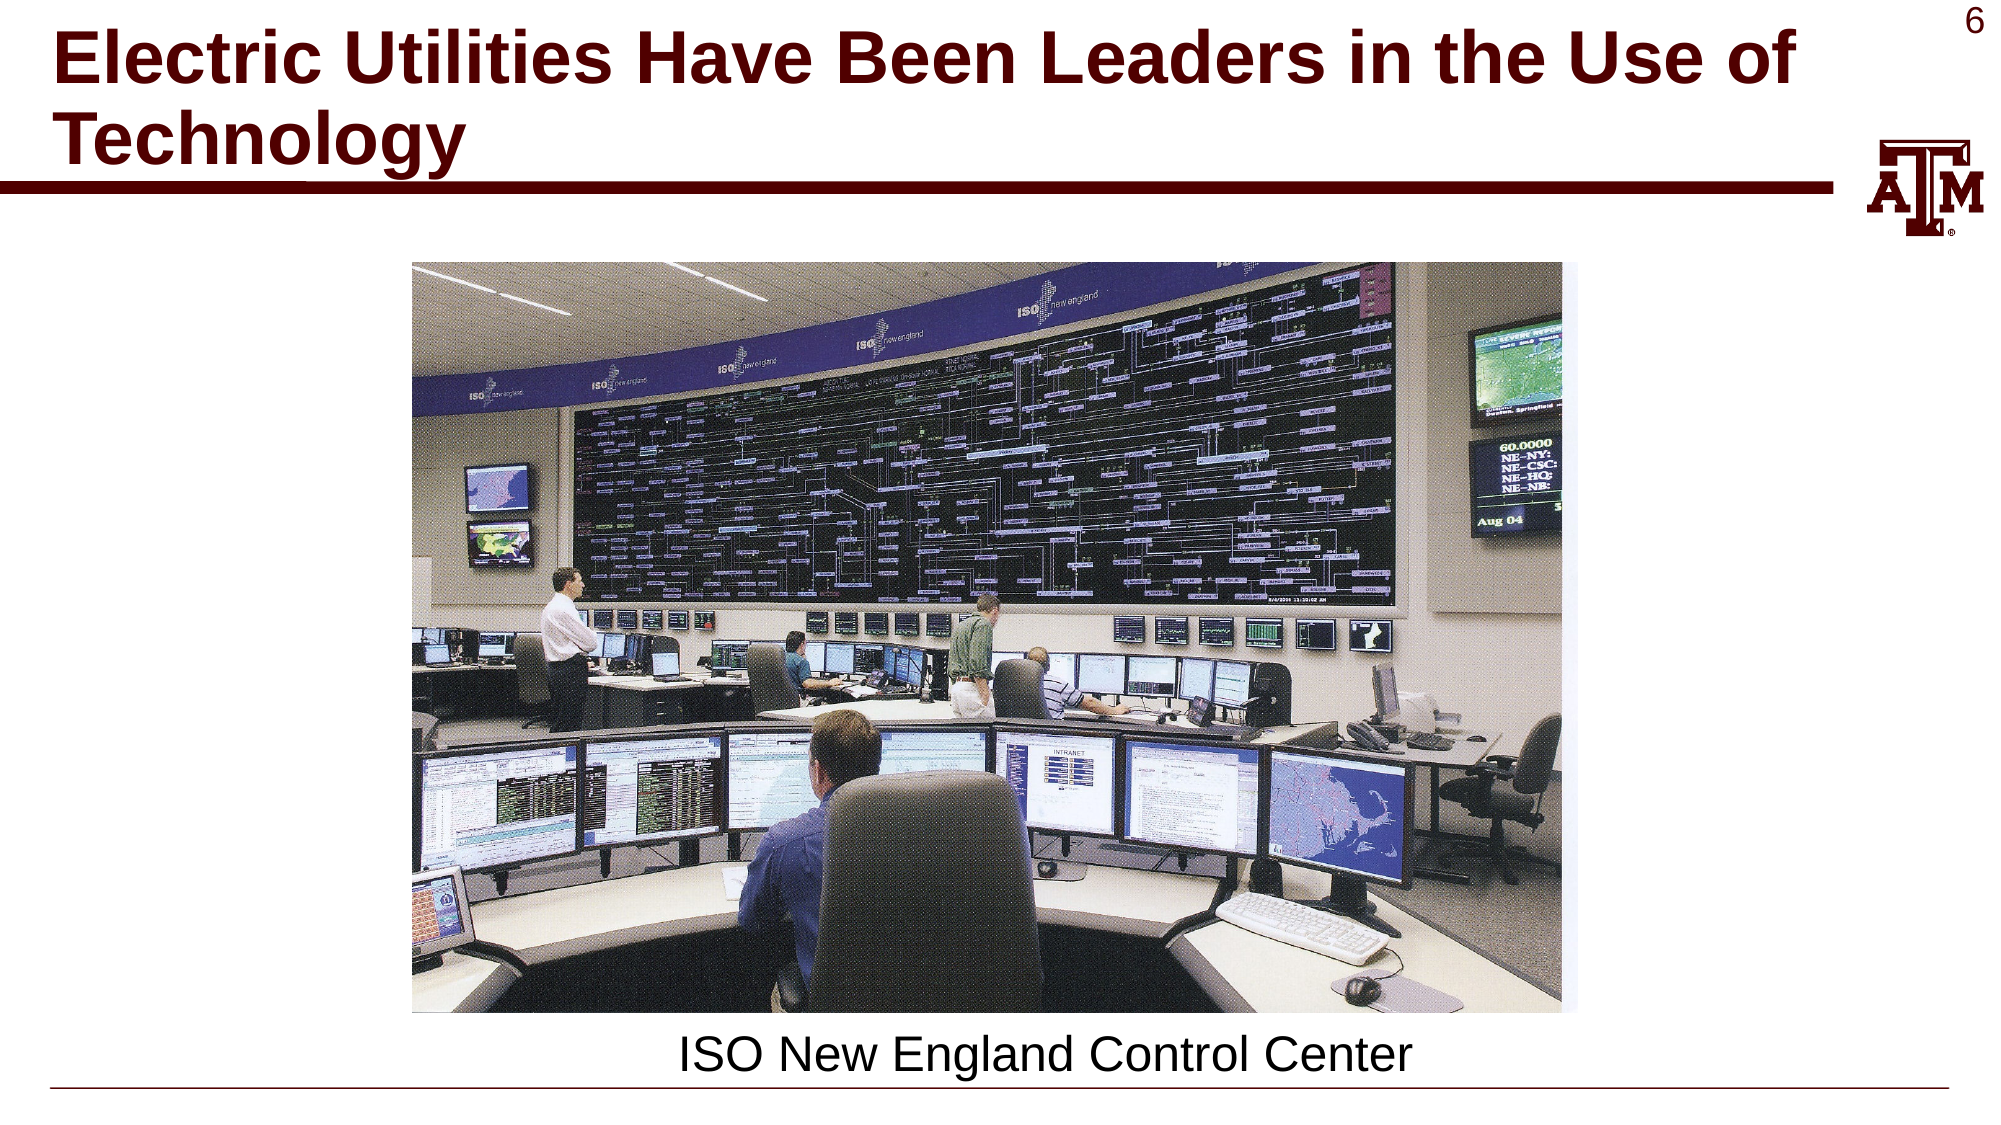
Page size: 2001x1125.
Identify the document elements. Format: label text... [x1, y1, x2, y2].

text_box ISO New England Control Center [663, 1022, 1429, 1089]
picture [412, 262, 1578, 1013]
picture [1850, 112, 2000, 263]
title Electric Utilities Have Been Leaders in the Use of Technology [37, 12, 1826, 189]
